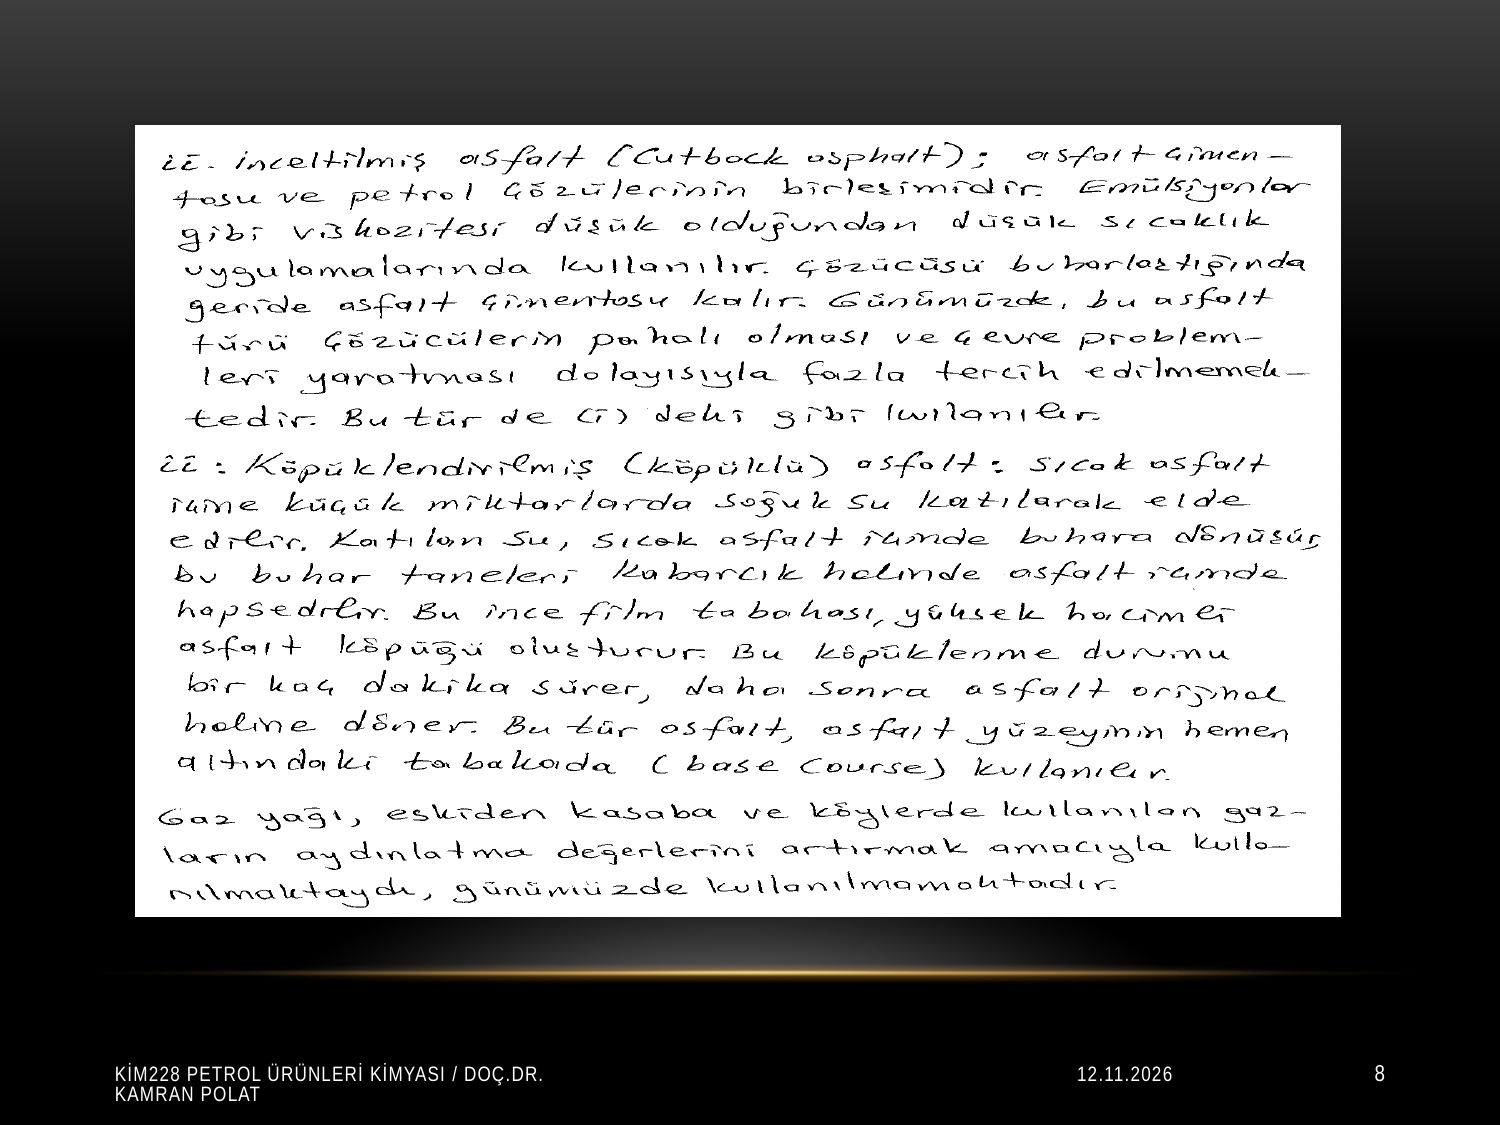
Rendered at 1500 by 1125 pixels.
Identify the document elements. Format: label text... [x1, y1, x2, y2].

picture [0, 0, 1500, 1125]
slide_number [937, 1042, 1188, 1103]
footer KİM228 PETROL ÜRÜNLERİ KİMYASI / Doç.Dr. Kamran POLAT [99, 1042, 575, 1103]
slide_number 8 [1237, 1042, 1400, 1103]
